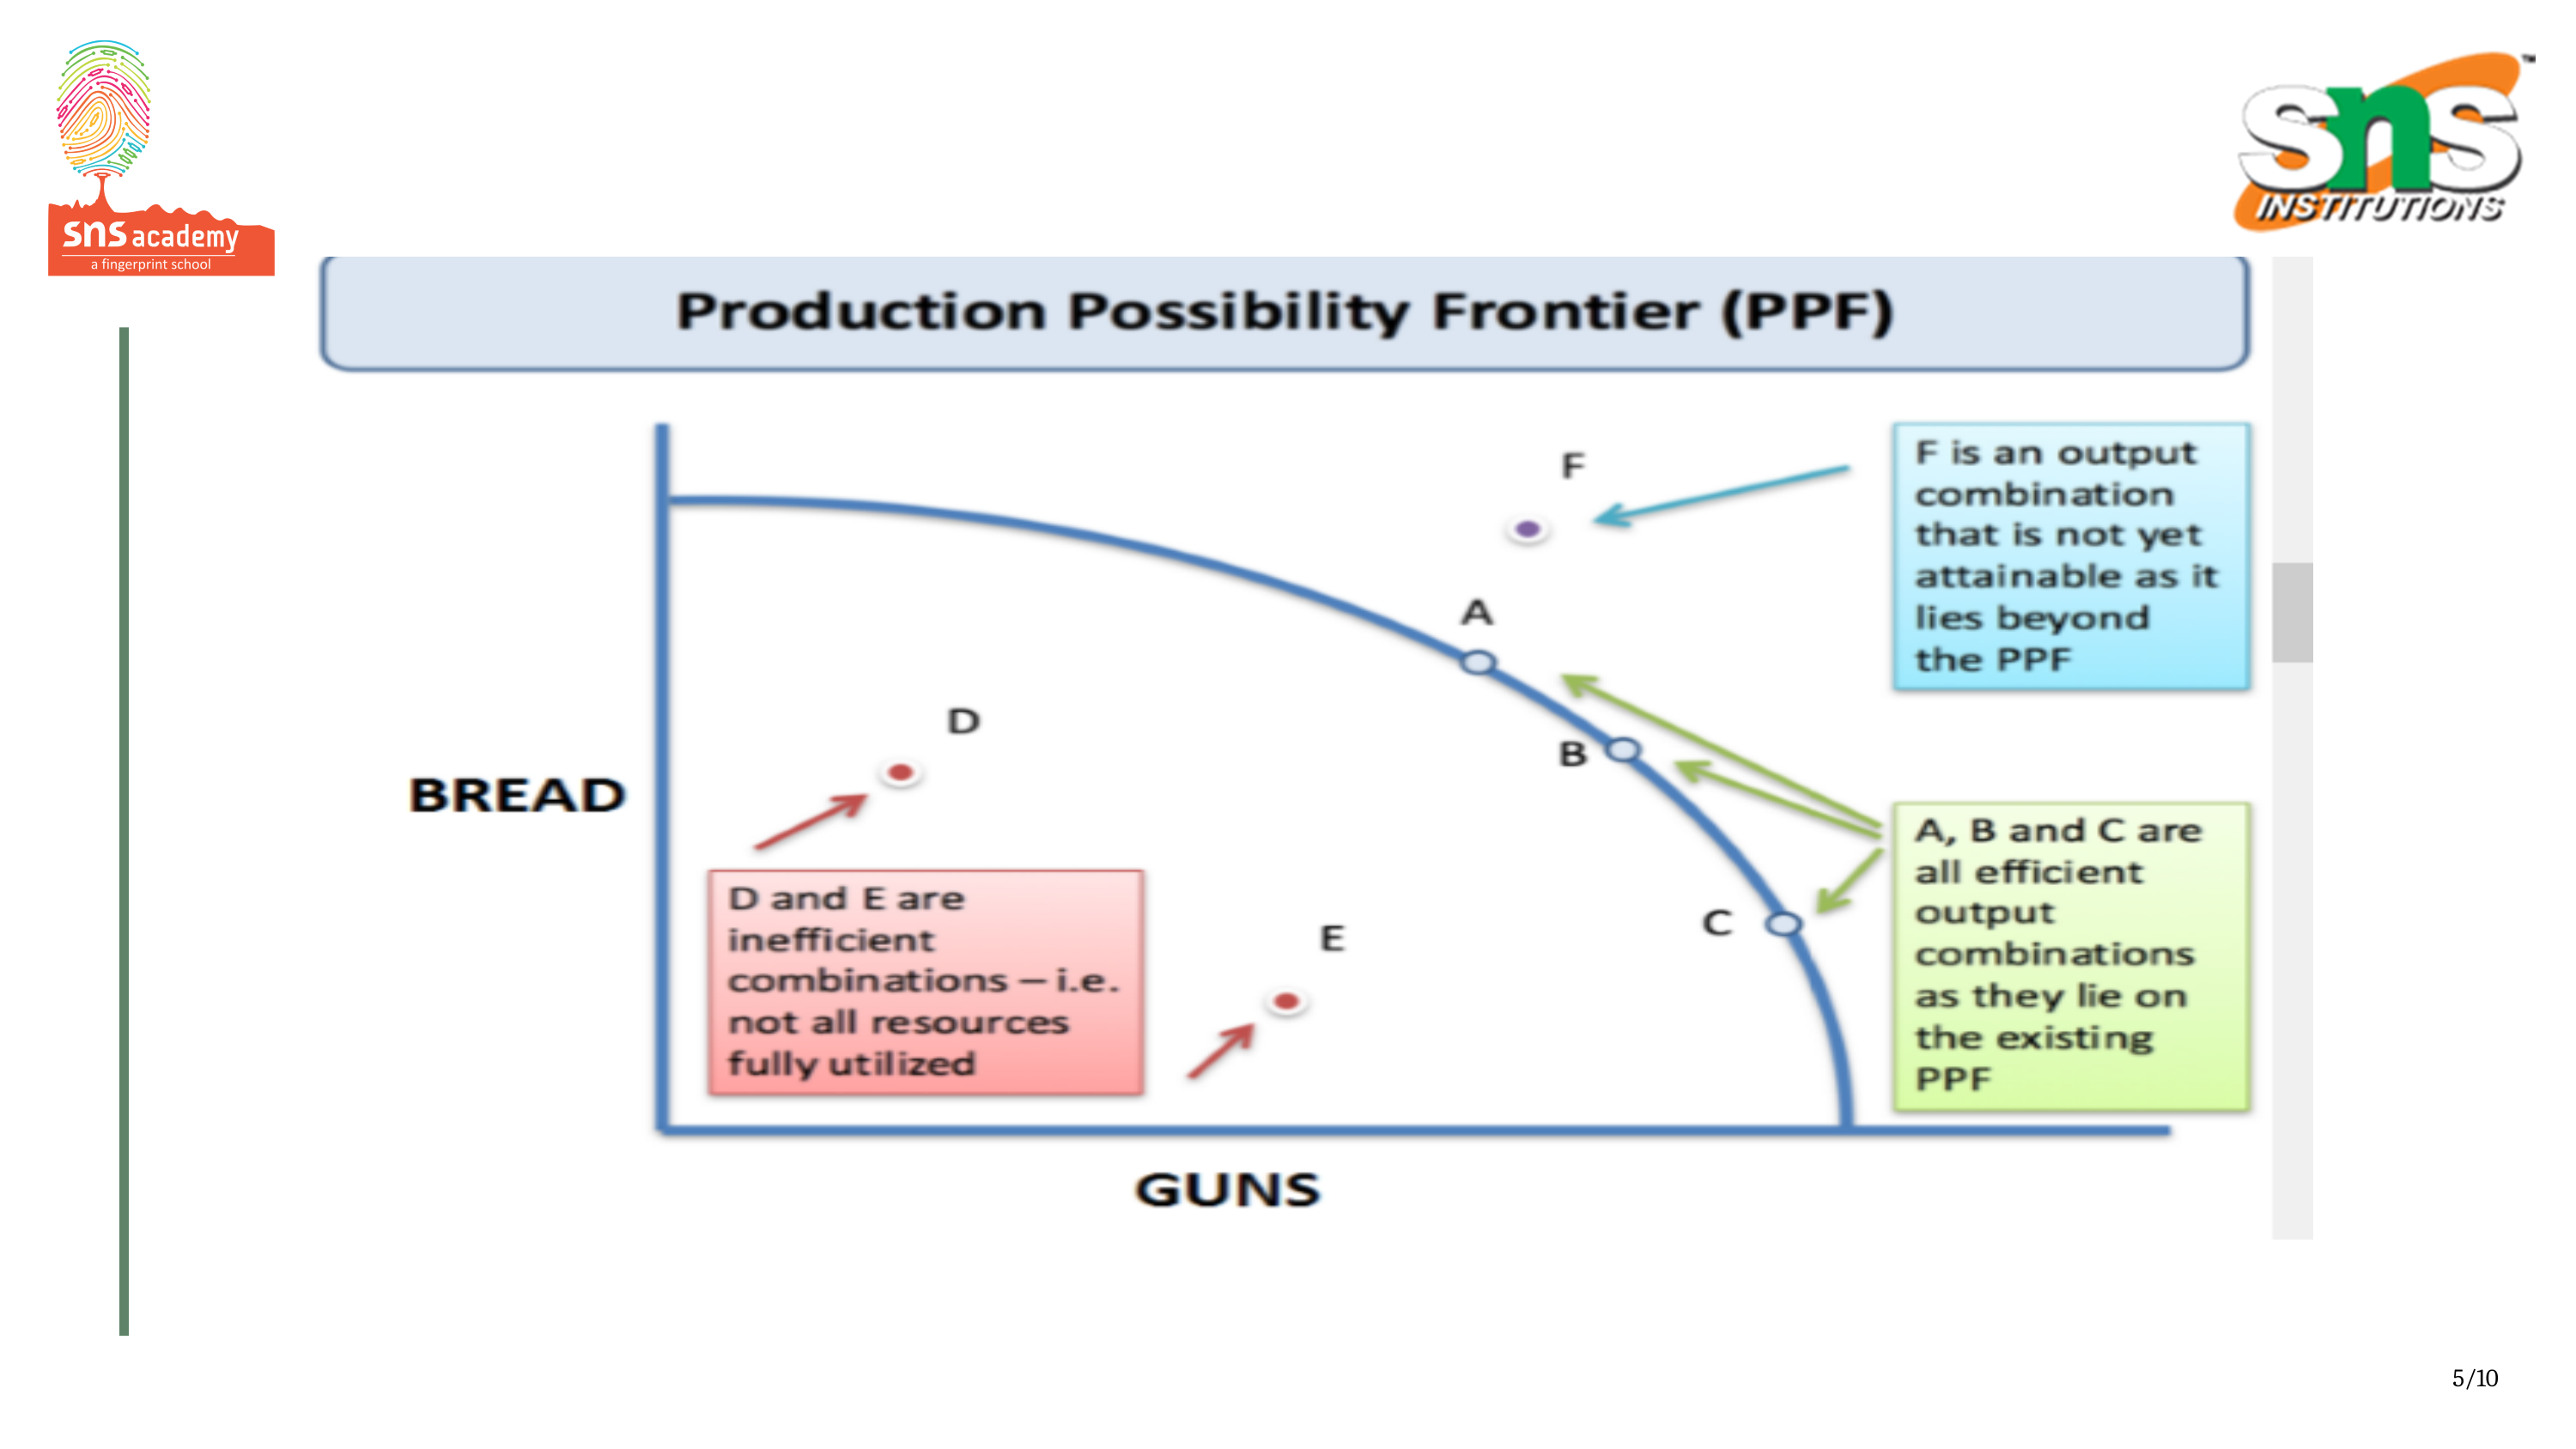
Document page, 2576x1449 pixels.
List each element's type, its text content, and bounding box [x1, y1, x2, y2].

picture [2233, 50, 2536, 233]
text_box [119, 327, 129, 1337]
picture [289, 257, 2313, 1240]
picture [38, 33, 280, 285]
slide_number 5/10 [2210, 1350, 2512, 1403]
